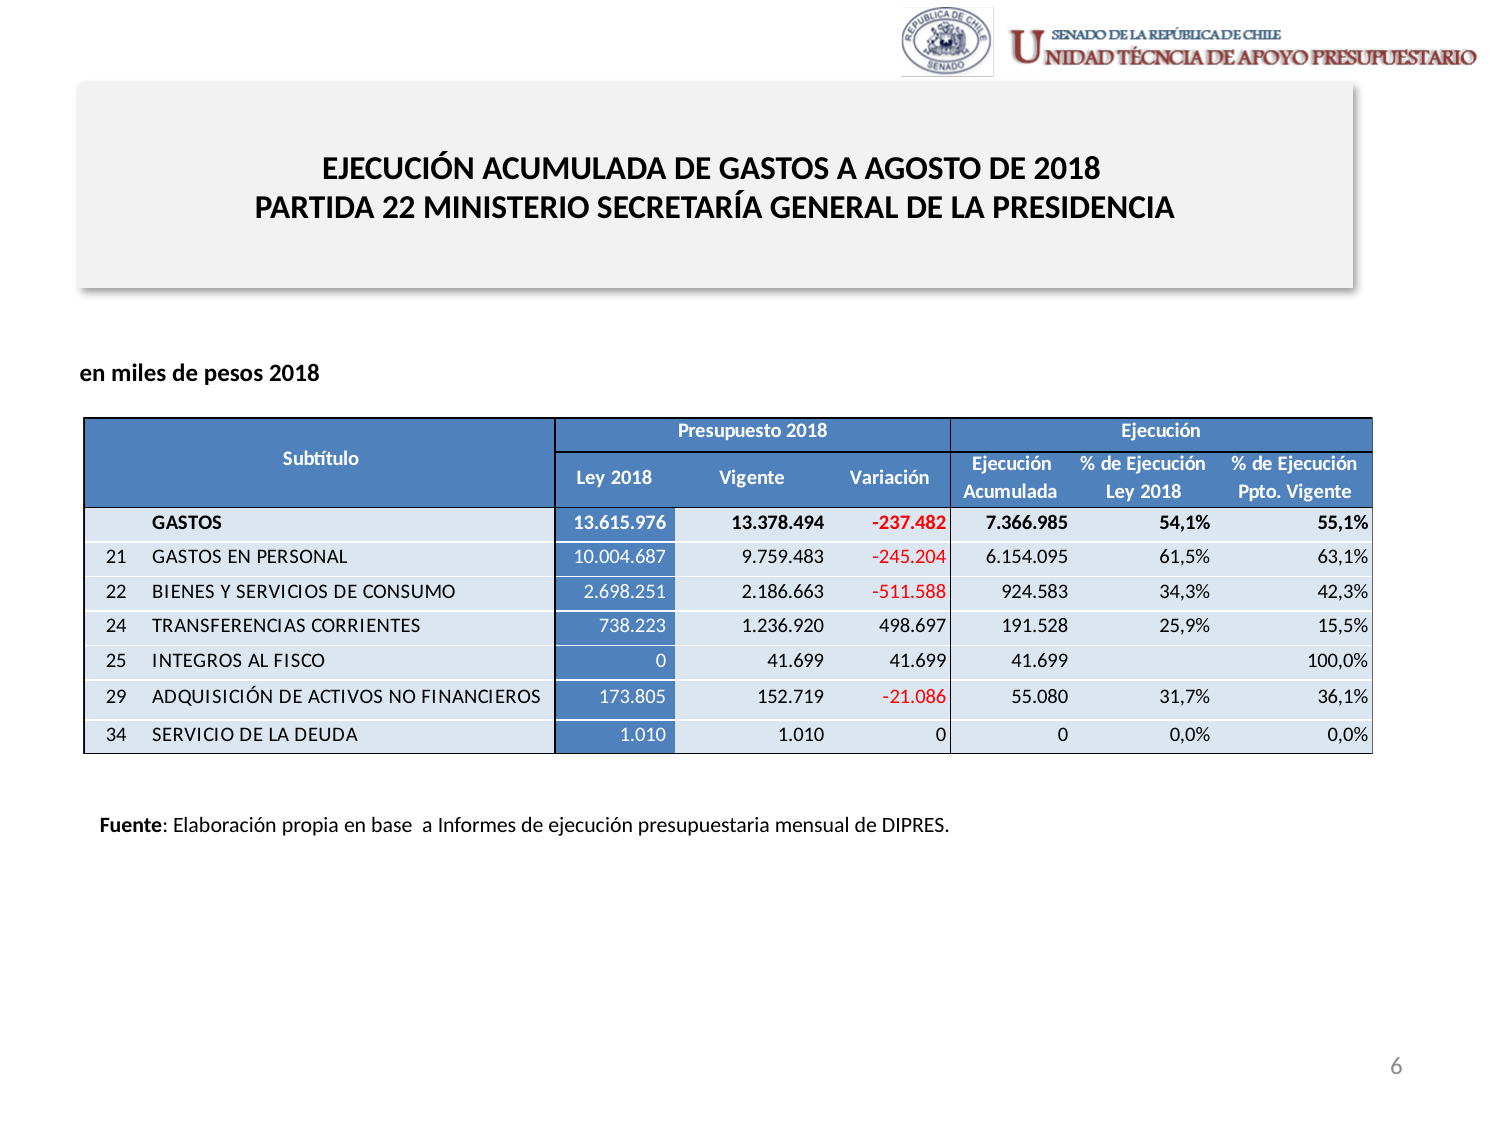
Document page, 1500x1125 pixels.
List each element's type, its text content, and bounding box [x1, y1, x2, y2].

footer Fuente: Elaboración propia en base a Informes de ejecución presupuestaria mensual de DIPRES. [85, 803, 1373, 864]
title EJECUCIÓN ACUMULADA DE GASTOS A AGOSTO DE 2018 PARTIDA 22 MINISTERIO SECRETARÍA GENERAL DE LA PRESIDENCIA [78, 83, 1353, 288]
picture [83, 416, 1375, 756]
picture [901, 3, 1500, 117]
slide_number 6 [1067, 1035, 1418, 1095]
text_box en miles de pesos 2018 [64, 349, 1353, 402]
